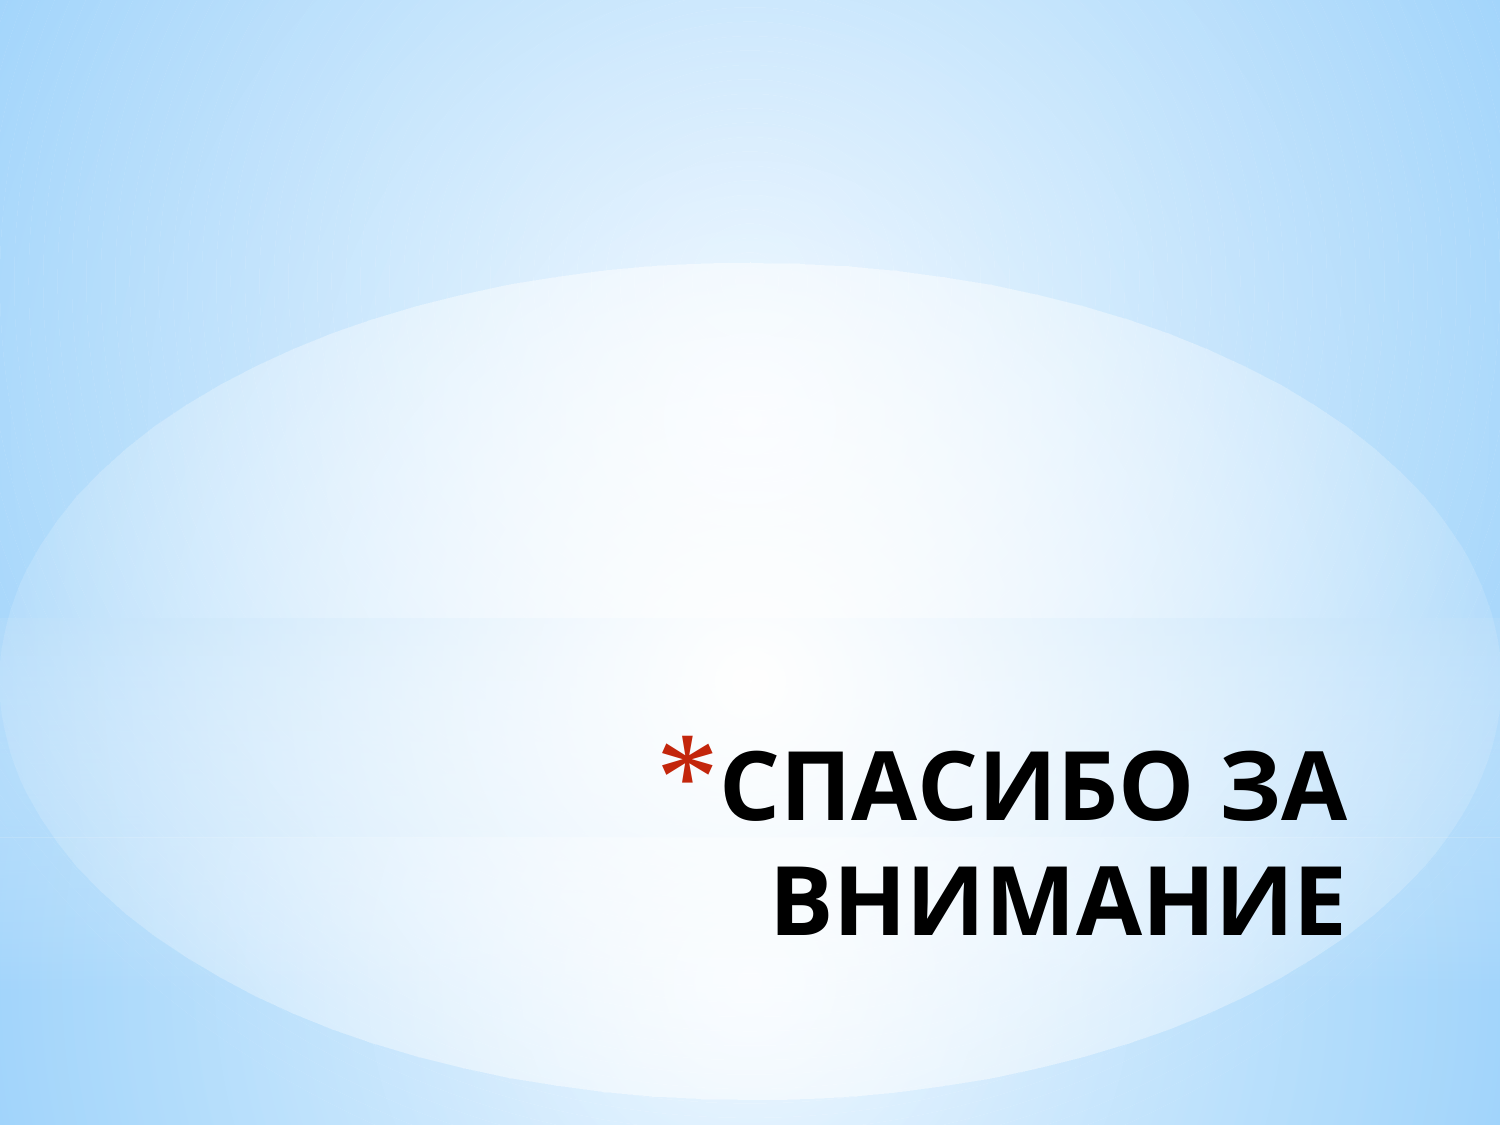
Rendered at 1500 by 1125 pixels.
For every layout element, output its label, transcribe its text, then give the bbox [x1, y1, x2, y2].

title СПАСИБО ЗА ВНИМАНИЕ [83, 717, 1363, 905]
